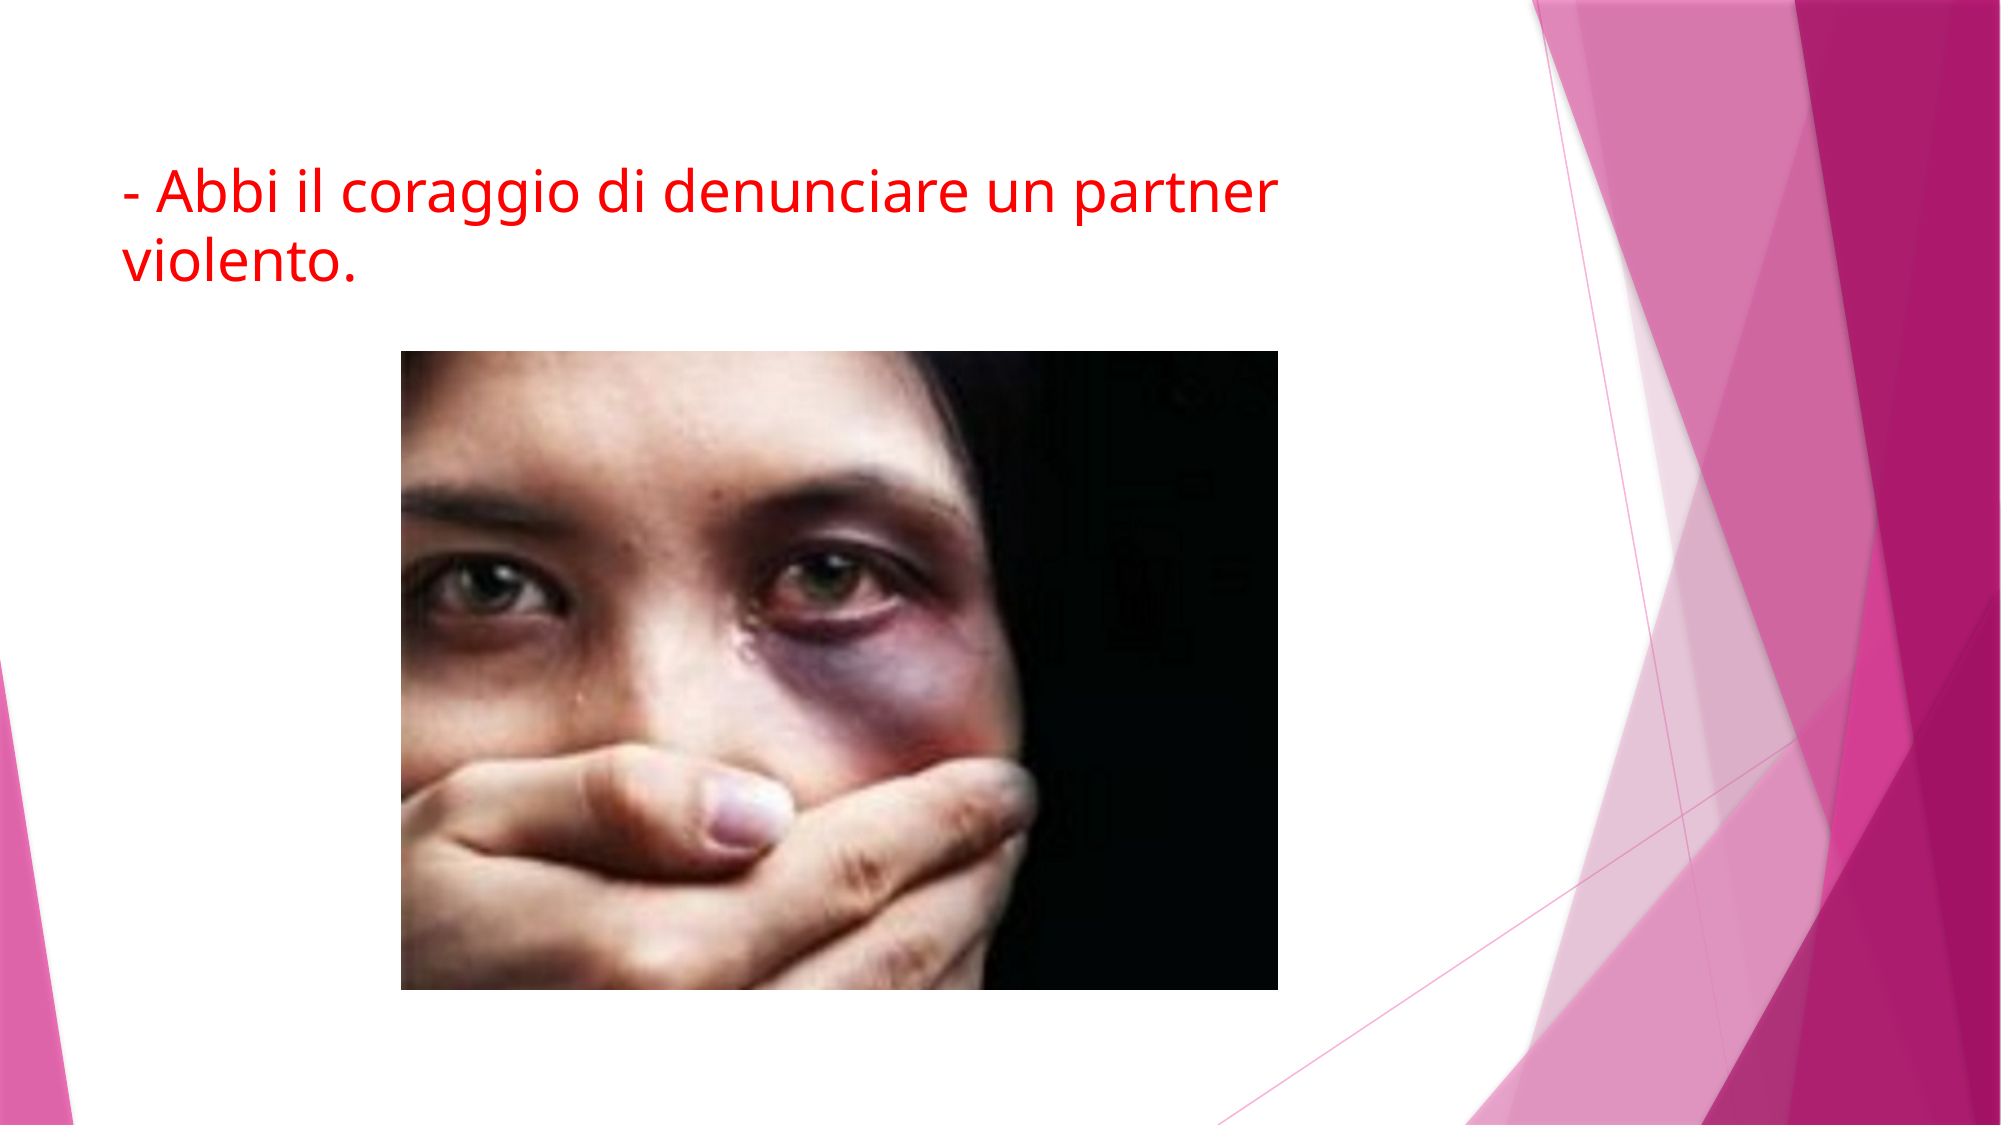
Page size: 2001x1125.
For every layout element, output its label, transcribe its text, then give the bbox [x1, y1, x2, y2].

title - Abbi il coraggio di denunciare un partner violento. [107, 146, 1518, 363]
picture [401, 351, 1279, 991]
